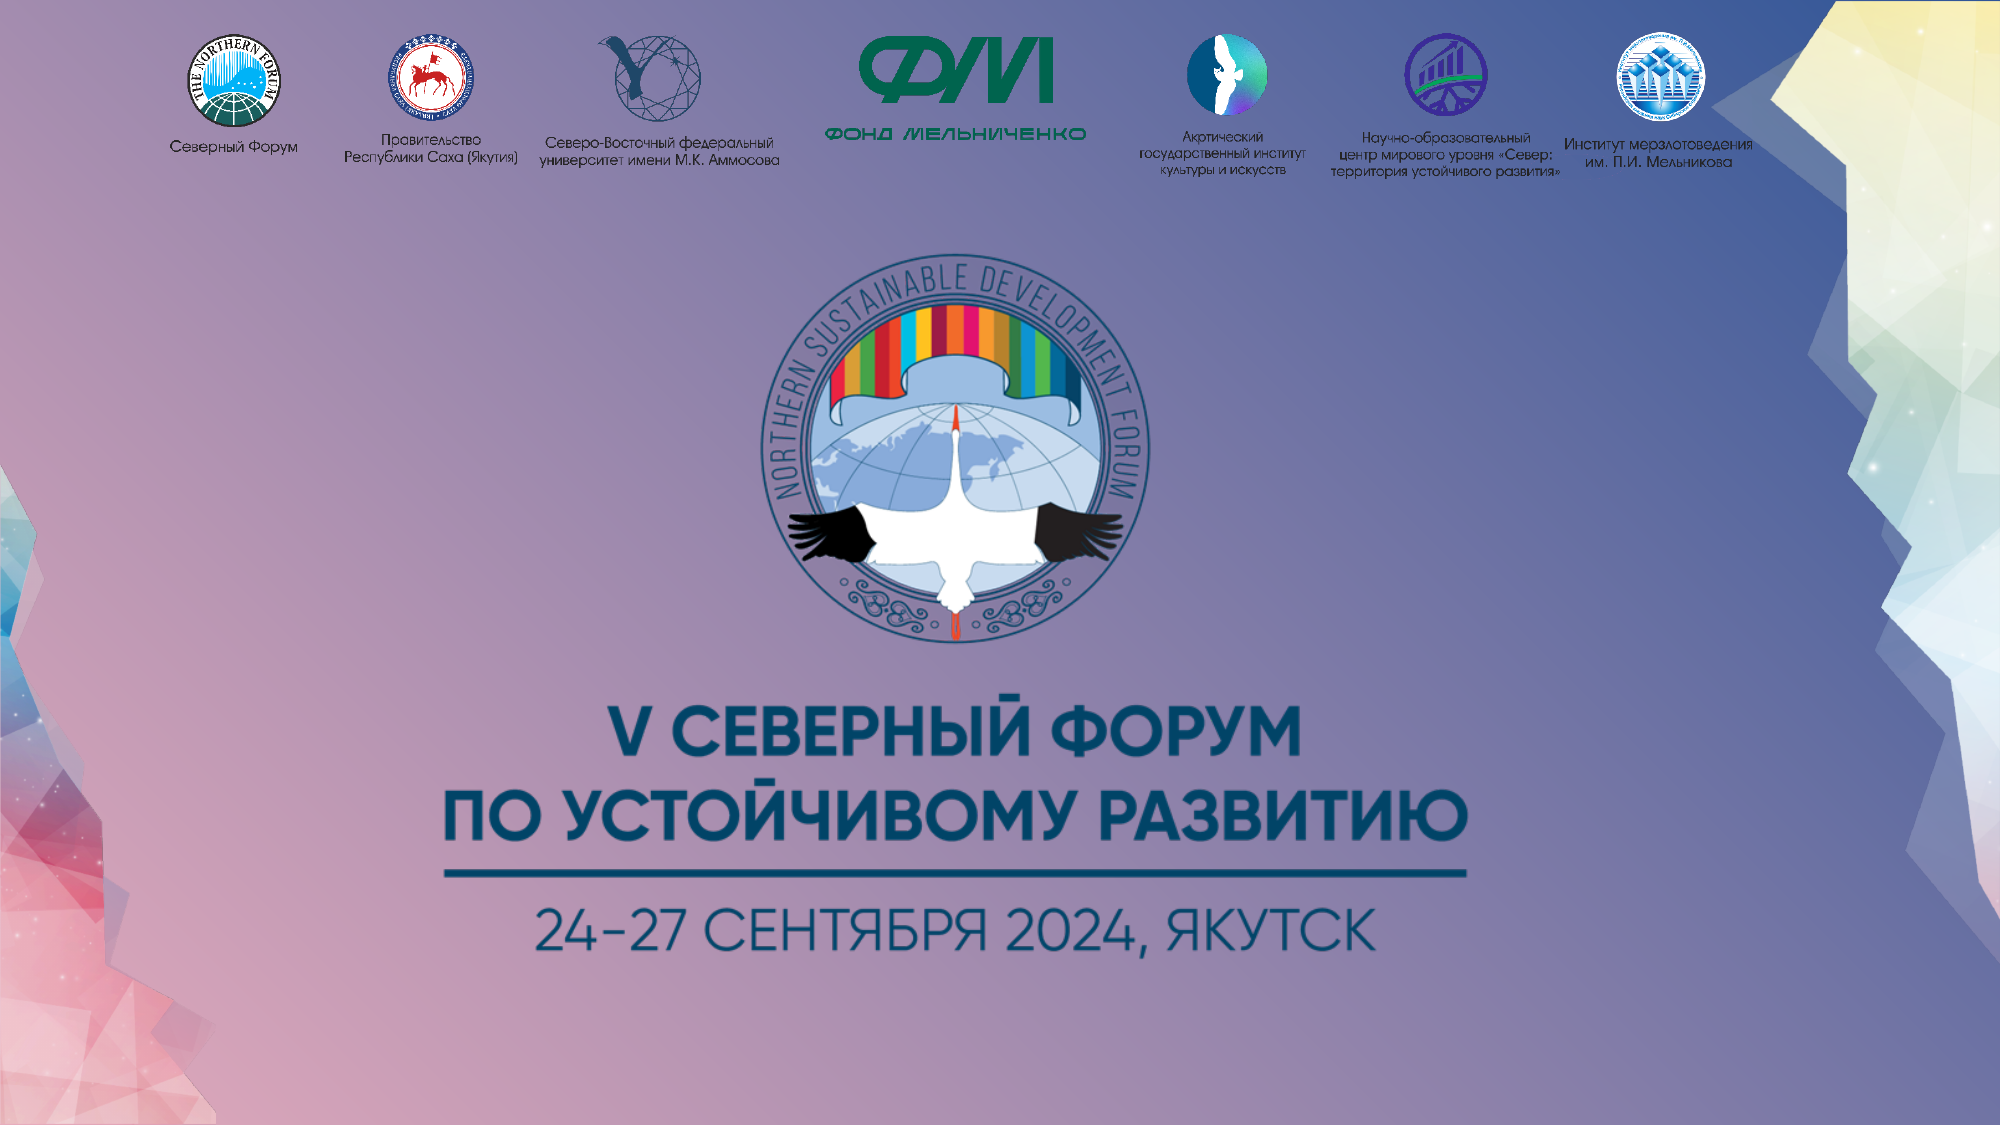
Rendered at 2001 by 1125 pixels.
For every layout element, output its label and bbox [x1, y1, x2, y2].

picture [170, 34, 297, 155]
picture [1331, 33, 1560, 179]
picture [539, 34, 779, 168]
picture [345, 34, 517, 165]
text_box [1553, 154, 1624, 181]
picture [1140, 34, 1306, 177]
picture [825, 36, 1086, 140]
picture [441, 2, 2000, 978]
picture [0, 461, 440, 1124]
